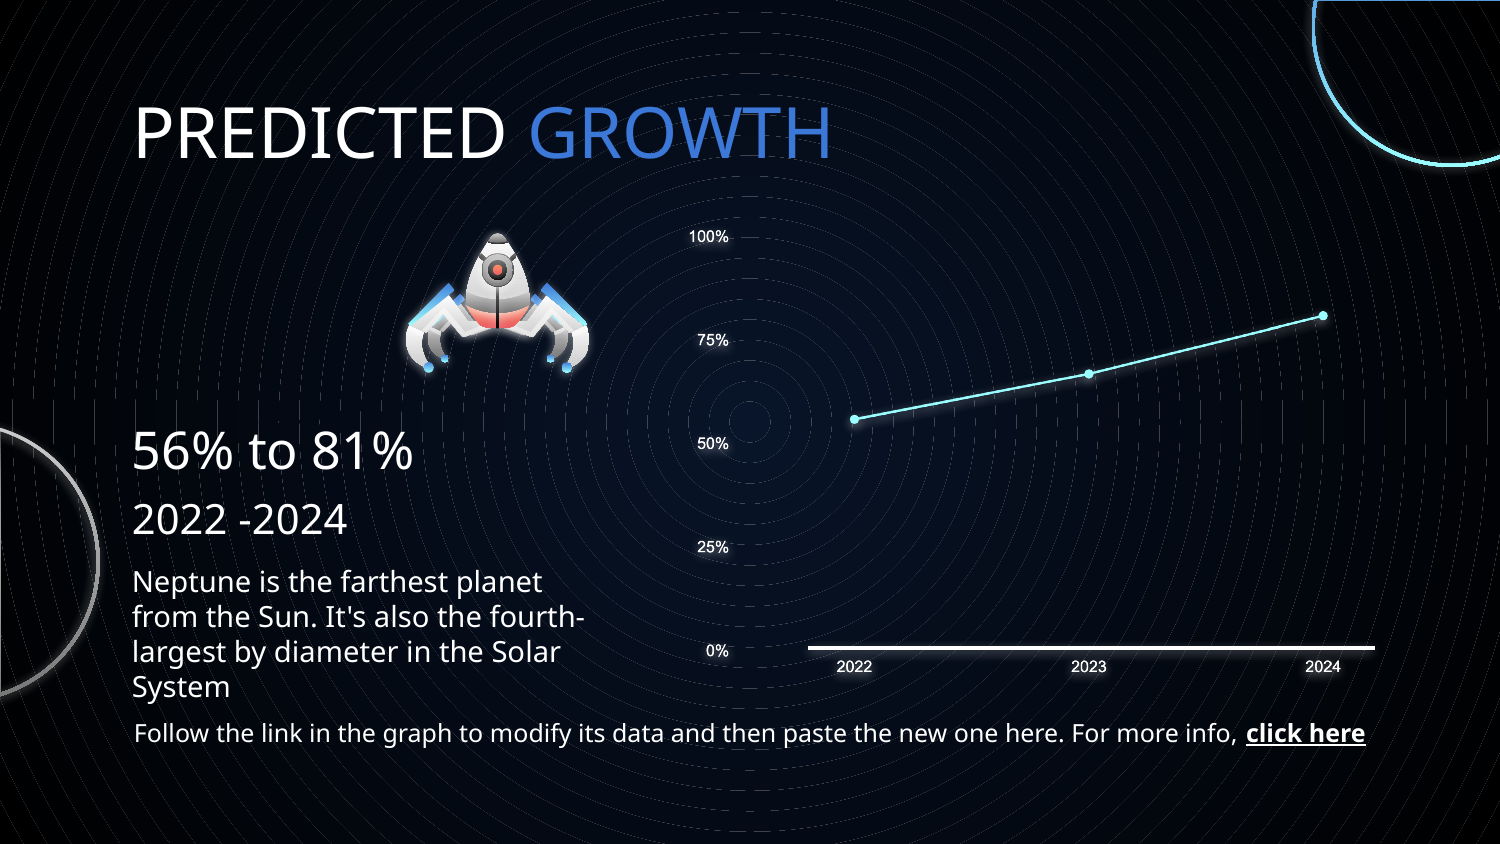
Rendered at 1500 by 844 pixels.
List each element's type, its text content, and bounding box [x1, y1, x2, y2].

text_box Neptune is the farthest planet from the Sun. It's also the fourth-largest by diameter in the Solar System [116, 558, 625, 682]
picture [663, 204, 1384, 700]
text_box 56% to 81% [116, 409, 625, 488]
title PREDICTED GROWTH [116, 72, 1383, 167]
text_box Follow the link in the graph to modify its data and then paste the new one here. For more info, click here [116, 712, 1383, 757]
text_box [403, 232, 592, 373]
text_box 2022 -2024 [116, 488, 625, 558]
